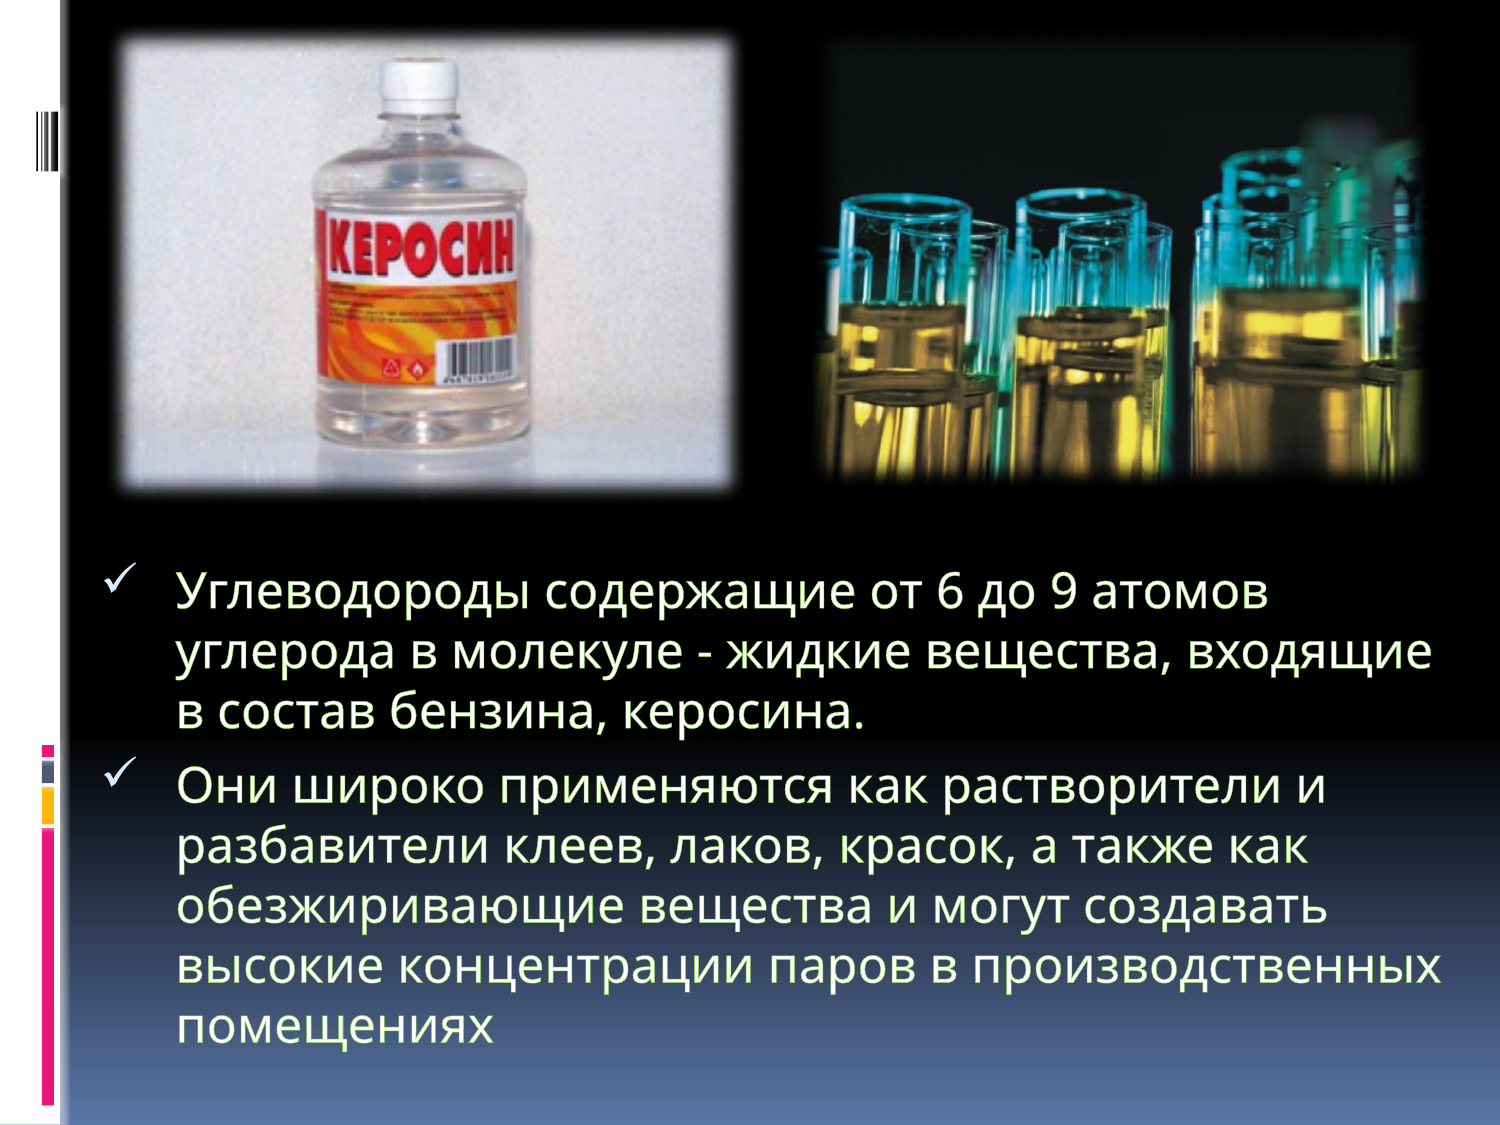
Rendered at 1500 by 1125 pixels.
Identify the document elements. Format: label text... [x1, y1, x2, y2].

list Углеводороды содержащие от 6 до 9 атомов углерода в молекуле - жидкие вещества, входящие в состав бензина, керосина. Они широко применяются как растворители и разбавители клеев, лаков, красок, а также как обезжиривающие вещества и могут создавать высокие концентрации паров в производственных помещениях [76, 550, 1483, 1047]
picture [808, 21, 1432, 489]
picture [103, 21, 749, 505]
